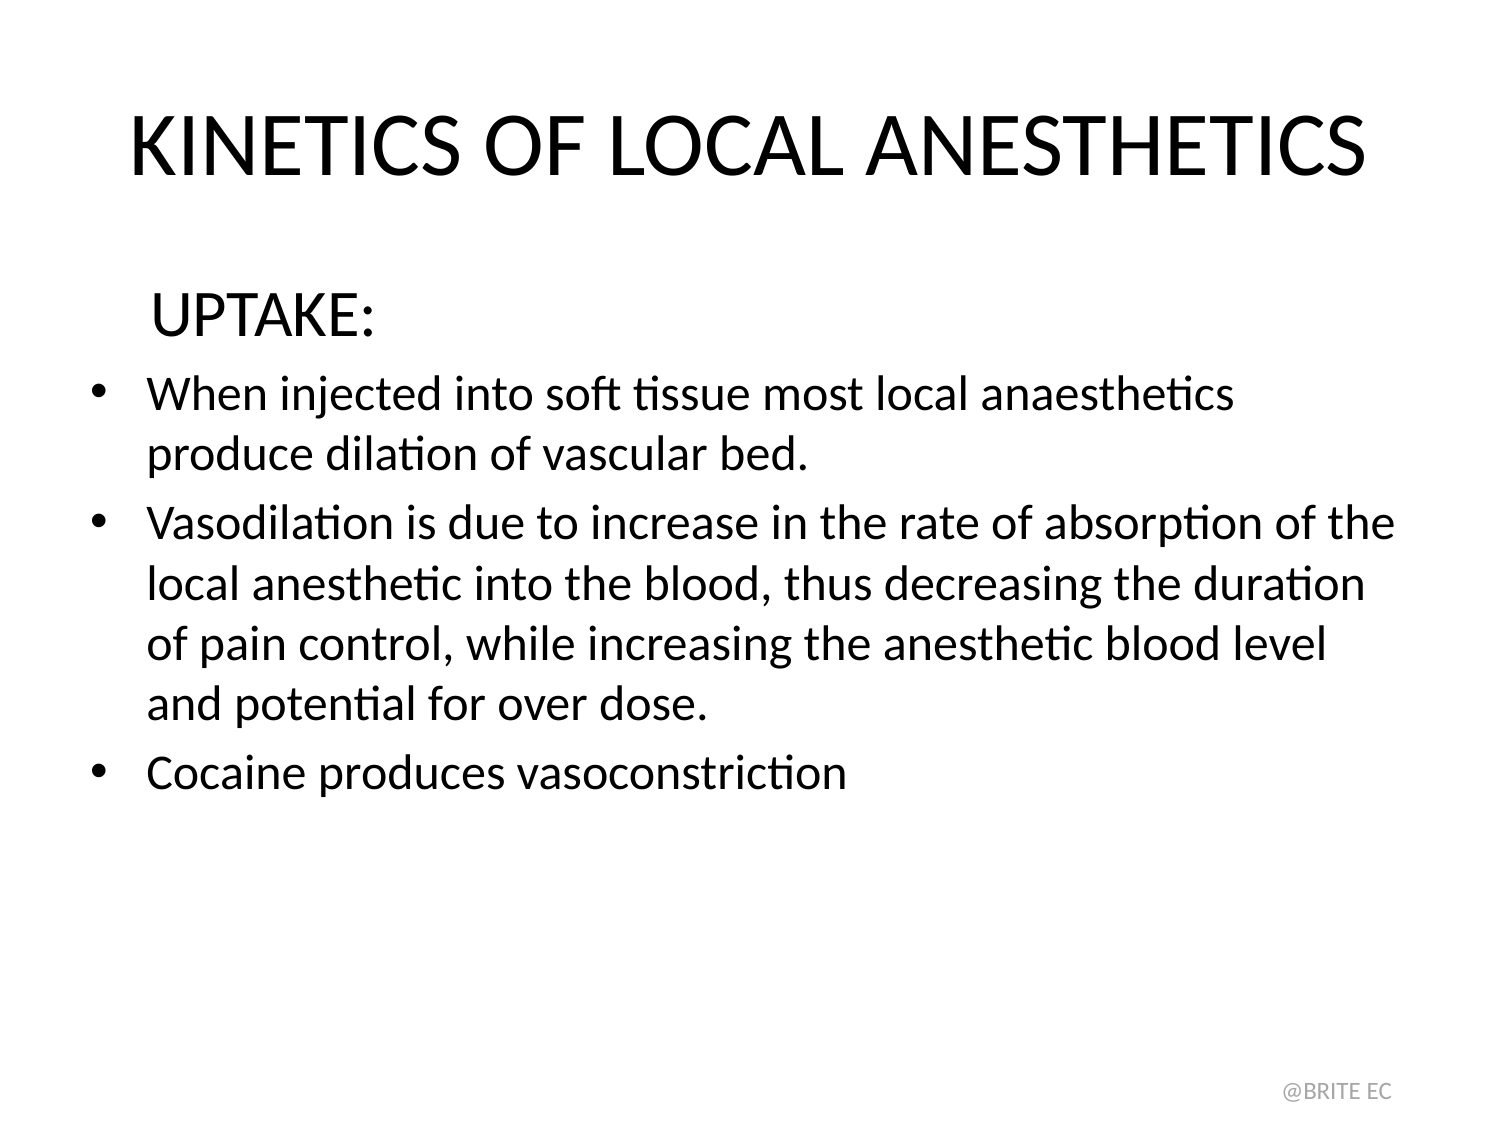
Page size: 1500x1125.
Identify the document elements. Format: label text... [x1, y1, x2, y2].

title KINETICS OF LOCAL ANESTHETICS [75, 45, 1425, 233]
list UPTAKE: When injected into soft tissue most local anaesthetics produce dilation of vascular bed. Vasodilation is due to increase in the rate of absorption of the local anesthetic into the blood, thus decreasing the duration of pain control, while increasing the anesthetic blood level and potential for over dose. Cocaine produces vasoconstriction [75, 262, 1425, 1005]
